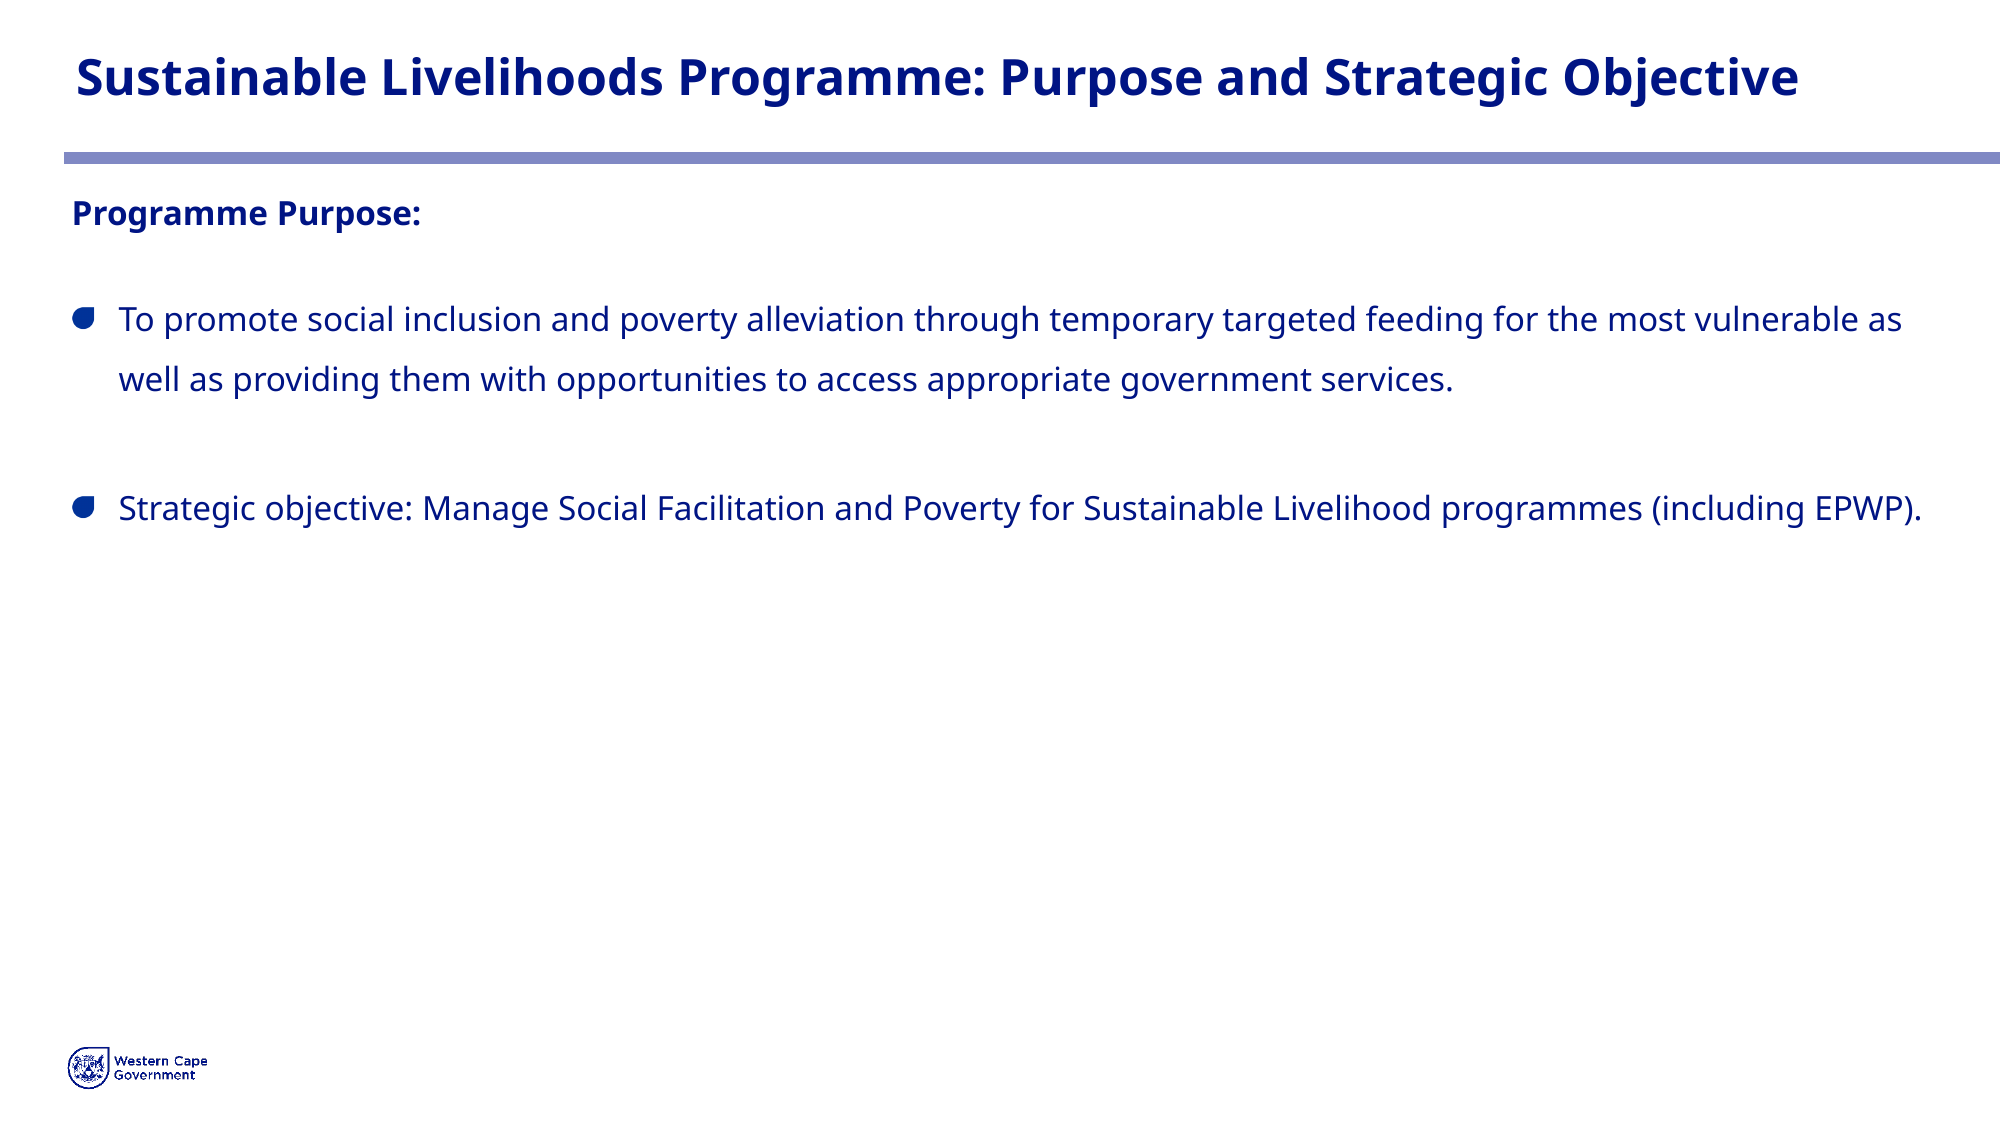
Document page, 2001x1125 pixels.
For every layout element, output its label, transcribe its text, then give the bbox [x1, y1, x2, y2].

list Programme Purpose: To promote social inclusion and poverty alleviation through temporary targeted feeding for the most vulnerable as well as providing them with opportunities to access appropriate government services. Strategic objective: Manage Social Facilitation and Poverty for Sustainable Livelihood programmes (including EPWP). [59, 180, 1941, 1057]
picture [64, 152, 2000, 164]
picture [71, 306, 95, 330]
title Sustainable Livelihoods Programme: Purpose and Strategic Objective [64, 29, 1945, 122]
picture [53, 1032, 237, 1103]
picture [71, 495, 95, 519]
